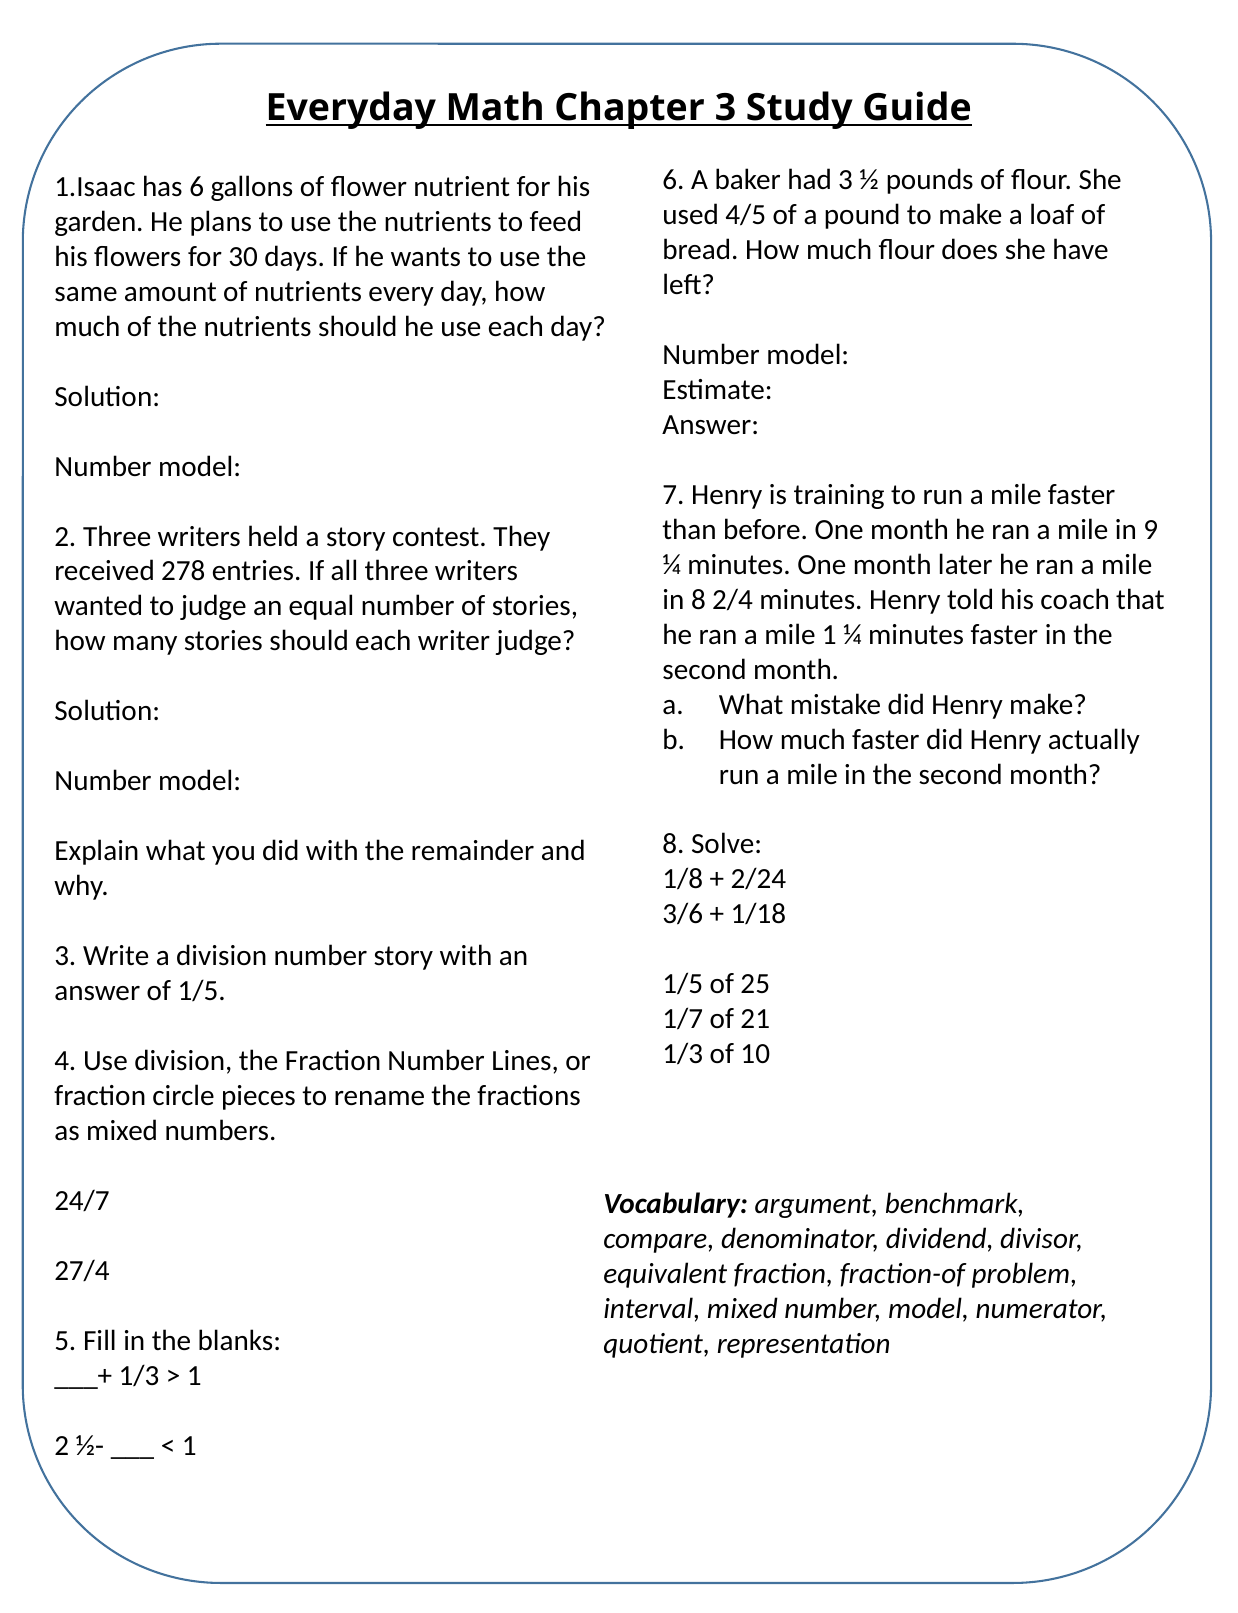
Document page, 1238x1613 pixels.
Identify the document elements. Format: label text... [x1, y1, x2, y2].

text_box Vocabulary: argument, benchmark, compare, denominator, dividend, divisor, equivalent fraction, fraction-of problem, interval, mixed number, model, numerator, quotient, representation [588, 1176, 1131, 1367]
text_box 6. A baker had 3 ½ pounds of flour. She used 4/5 of a pound to make a loaf of bread. How much flour does she have left? Number model: Estimate: Answer: 7. Henry is training to run a mile faster than before. One month he ran a mile in 9 ¼ minutes. One month later he ran a mile in 8 2/4 minutes. Henry told his coach that he ran a mile 1 ¼ minutes faster in the second month. What mistake did Henry make? How much faster did Henry actually run a mile in the second month? 8. Solve: 1/8 + 2/24 3/6 + 1/18 1/5 of 25 1/7 of 21 1/3 of 10 [647, 153, 1181, 1077]
text_box [39, 42, 1213, 1585]
text_box [21, 160, 39, 1467]
text_box Everyday Math Chapter 3 Study Guide [123, 75, 1115, 136]
text_box 1.Isaac has 6 gallons of flower nutrient for his garden. He plans to use the nutrients to feed his flowers for 30 days. If he wants to use the same amount of nutrients every day, how much of the nutrients should he use each day? Solution: Number model: 2. Three writers held a story contest. They received 278 entries. If all three writers wanted to judge an equal number of stories, how many stories should each writer judge? Solution: Number model: Explain what you did with the remainder and why. 3. Write a division number story with an answer of 1/5. 4. Use division, the Fraction Number Lines, or fraction circle pieces to rename the fractions as mixed numbers. 24/7 27/4 5. Fill in the blanks: ___+ 1/3 > 1 2 ½- ___ < 1 [39, 159, 627, 1469]
